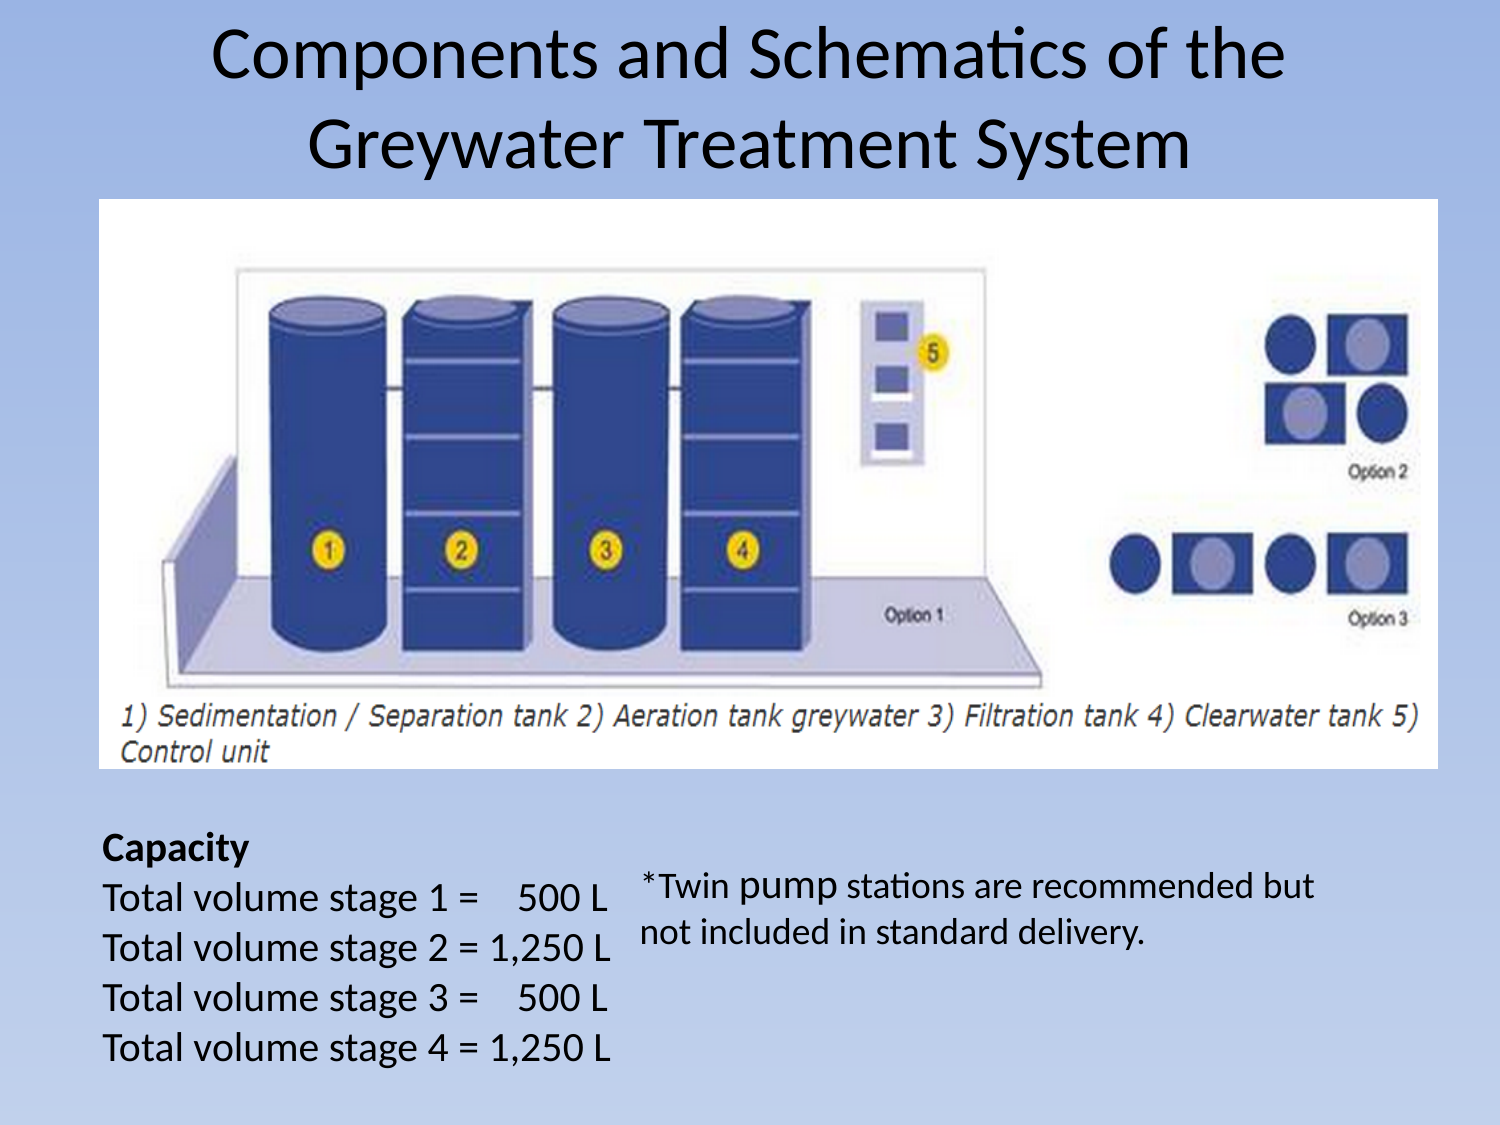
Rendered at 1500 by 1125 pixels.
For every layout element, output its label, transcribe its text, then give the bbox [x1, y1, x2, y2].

text_box *Twin pump stations are recommended but not included in standard delivery. [624, 849, 1375, 960]
title Components and Schematics of the Greywater Treatment System [75, 0, 1425, 188]
text_box Capacity Total volume stage 1 = 500 L Total volume stage 2 = 1,250 L Total volume stage 3 = 500 L Total volume stage 4 = 1,250 L [87, 812, 838, 1078]
picture [99, 199, 1438, 769]
